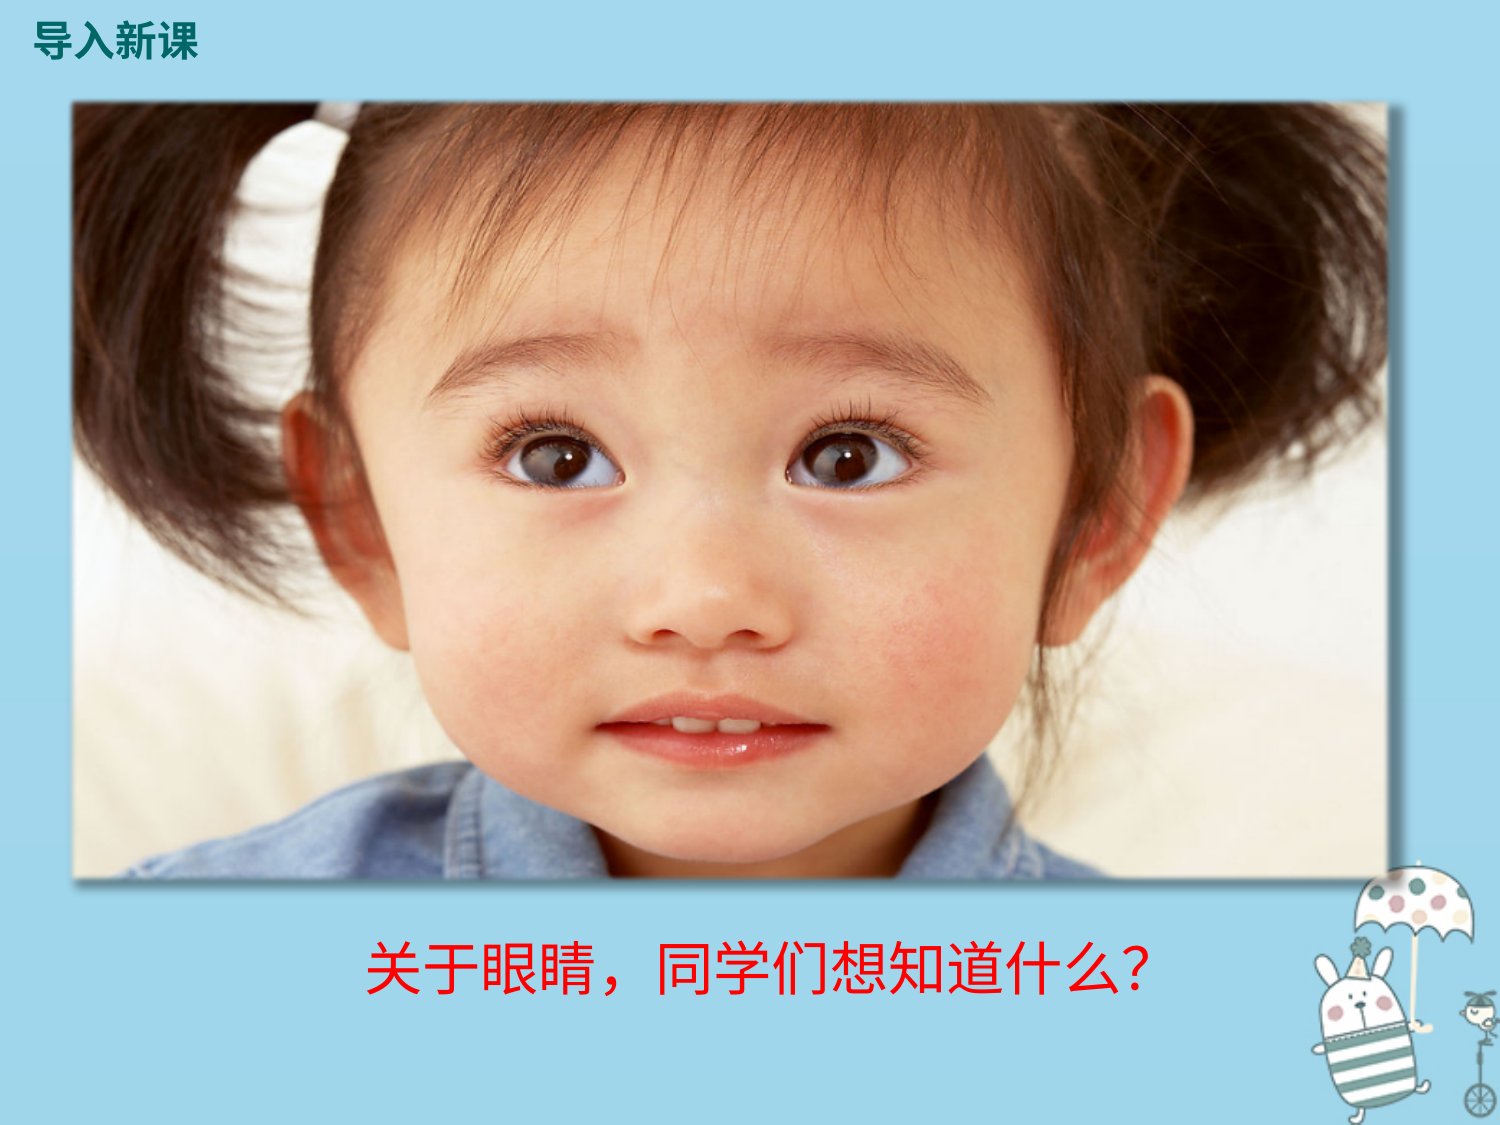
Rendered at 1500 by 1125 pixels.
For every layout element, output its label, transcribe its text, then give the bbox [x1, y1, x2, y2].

text_box 导入新课 [17, 7, 230, 73]
picture [0, 0, 1500, 1125]
text_box 关于眼睛，同学们想知道什么？ [349, 932, 1250, 1045]
